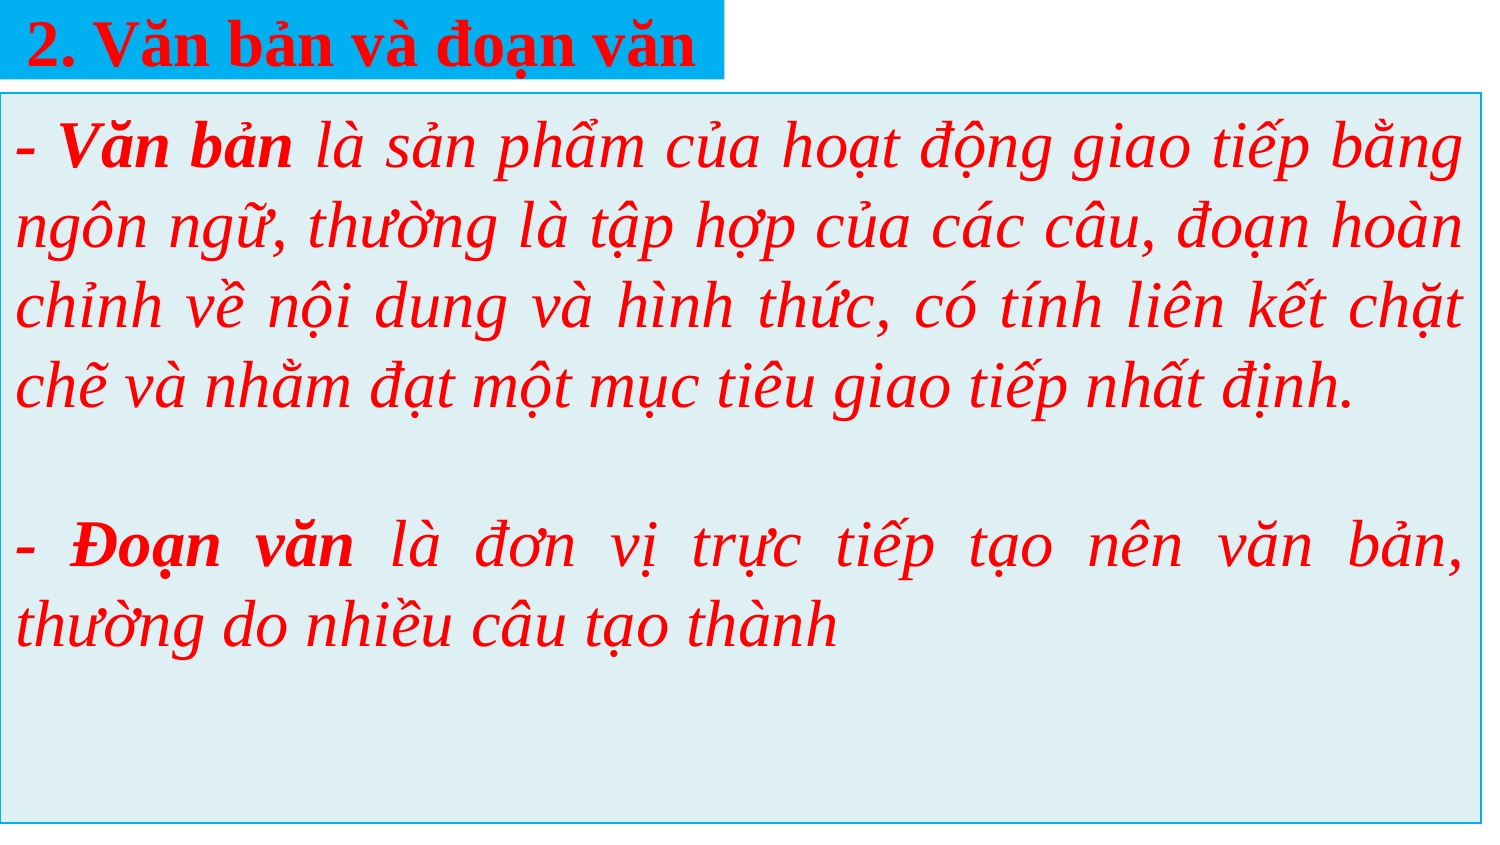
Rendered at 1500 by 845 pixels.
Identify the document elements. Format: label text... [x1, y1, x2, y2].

text_box 2. Văn bản và đoạn văn [0, 0, 725, 80]
text_box - Văn bản là sản phẩm của hoạt động giao tiếp bằng ngôn ngữ, thường là tập hợp của các câu, đoạn hoàn chỉnh về nội dung và hình thức, có tính liên kết chặt chẽ và nhằm đạt một mục tiêu giao tiếp nhất định. - Đoạn văn là đơn vị trực tiếp tạo nên văn bản, thường do nhiều câu tạo thành [0, 92, 1482, 824]
